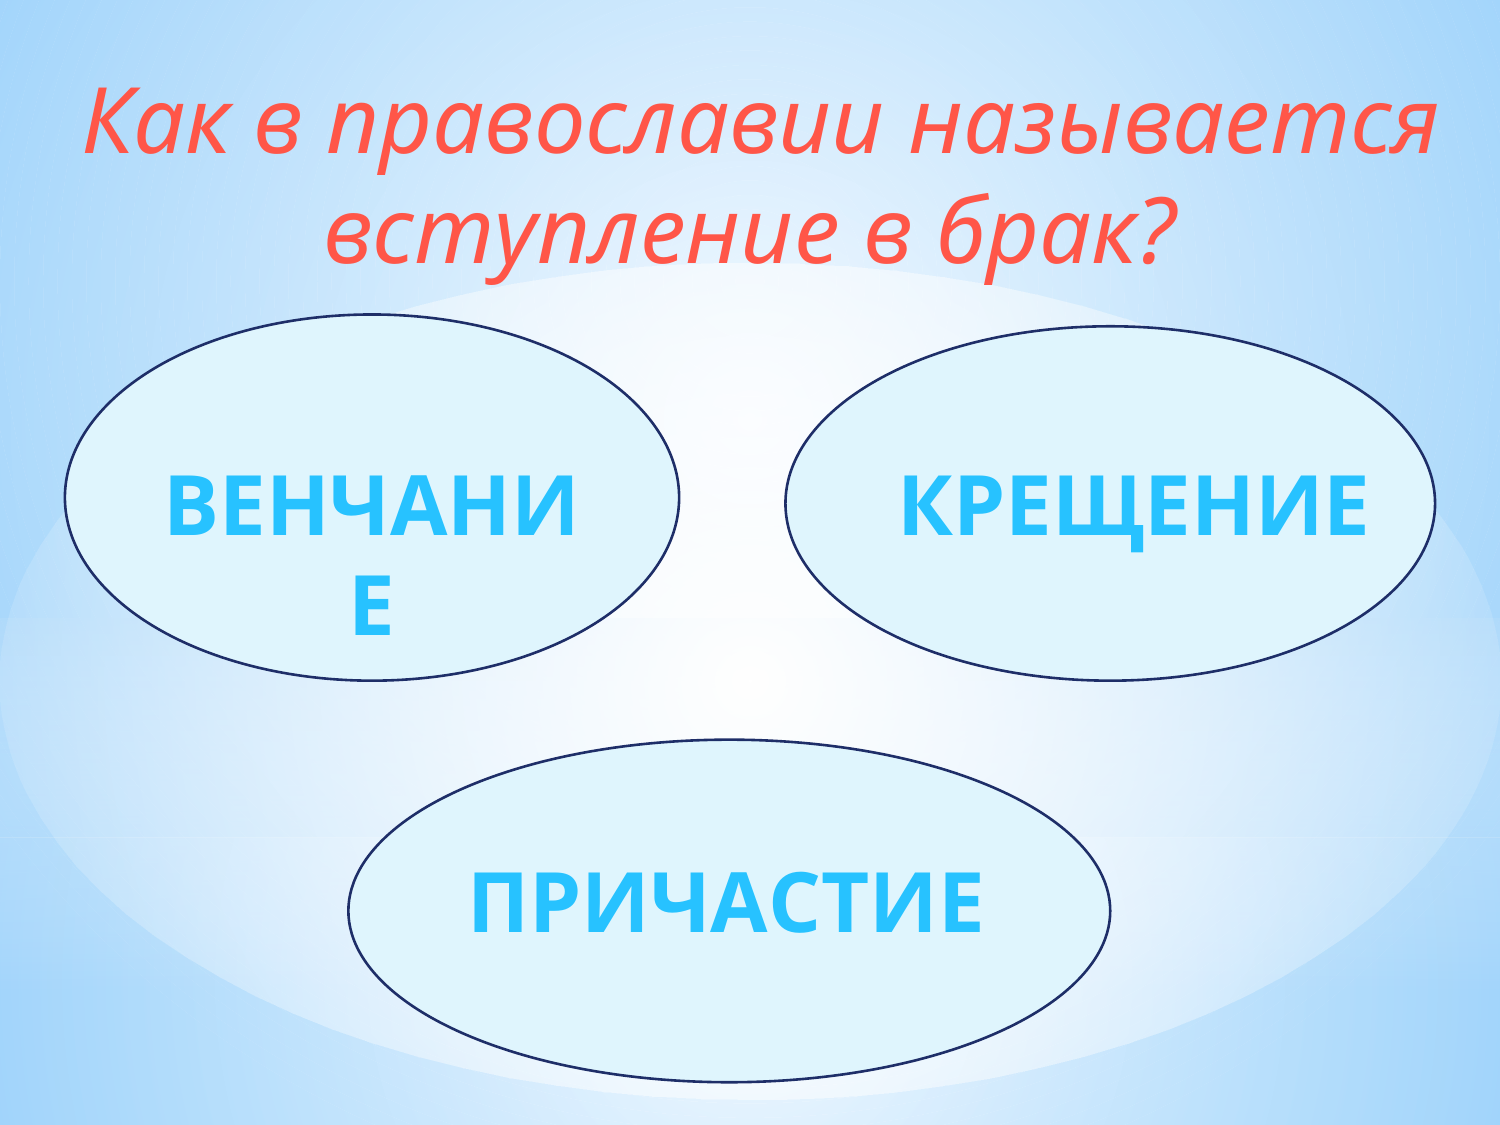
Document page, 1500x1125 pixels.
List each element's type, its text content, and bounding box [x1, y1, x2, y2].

text_box ПРИЧАСТИЕ [419, 842, 1034, 957]
text_box Как в православии называется вступление в брак? [64, 54, 1459, 290]
text_box ВЕНЧАНИЕ [135, 444, 609, 660]
text_box [226, 660, 518, 682]
text_box [784, 324, 1437, 682]
text_box КРЕЩЕНИЕ [879, 444, 1388, 560]
text_box [63, 313, 681, 616]
text_box [347, 738, 1112, 1084]
